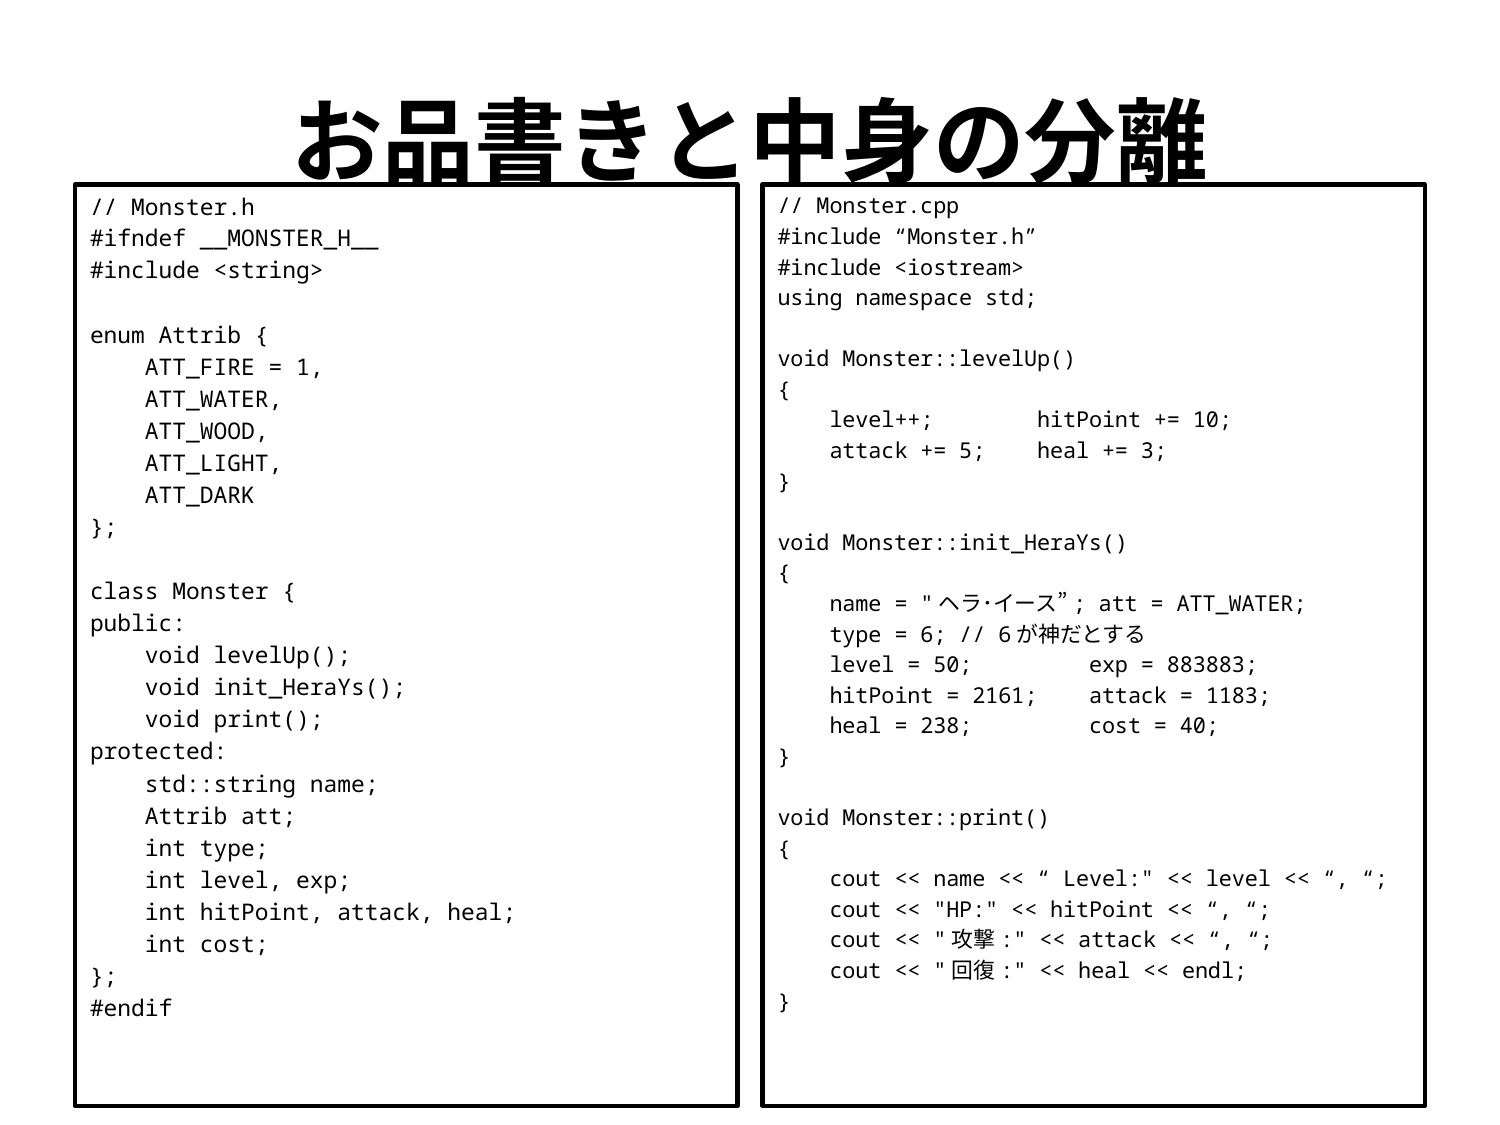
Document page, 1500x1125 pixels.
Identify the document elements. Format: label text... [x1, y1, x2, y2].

title お品書きと中身の分離 [75, 45, 1425, 233]
list // Monster.h #ifndef __MONSTER_H__ #include <string> enum Attrib { ATT_FIRE = 1, ATT_WATER, ATT_WOOD, ATT_LIGHT, ATT_DARK }; class Monster { public: void levelUp(); void init_HeraYs(); void print(); protected: std::string name; Attrib att; int type; int level, exp; int hitPoint, attack, heal; int cost; }; #endif [73, 182, 740, 1108]
list // Monster.cpp #include “Monster.h” #include <iostream> using namespace std; void Monster::levelUp() { level++; hitPoint += 10; attack += 5; heal += 3; } void Monster::init_HeraYs() { name = "ヘラ･イース”; att = ATT_WATER; type = 6; // 6が神だとする level = 50; exp = 883883; hitPoint = 2161; attack = 1183; heal = 238; cost = 40; } void Monster::print() { cout << name << “ Level:" << level << “, “; cout << "HP:" << hitPoint << “, “; cout << "攻撃:" << attack << “, “; cout << "回復:" << heal << endl; } [760, 182, 1427, 1108]
